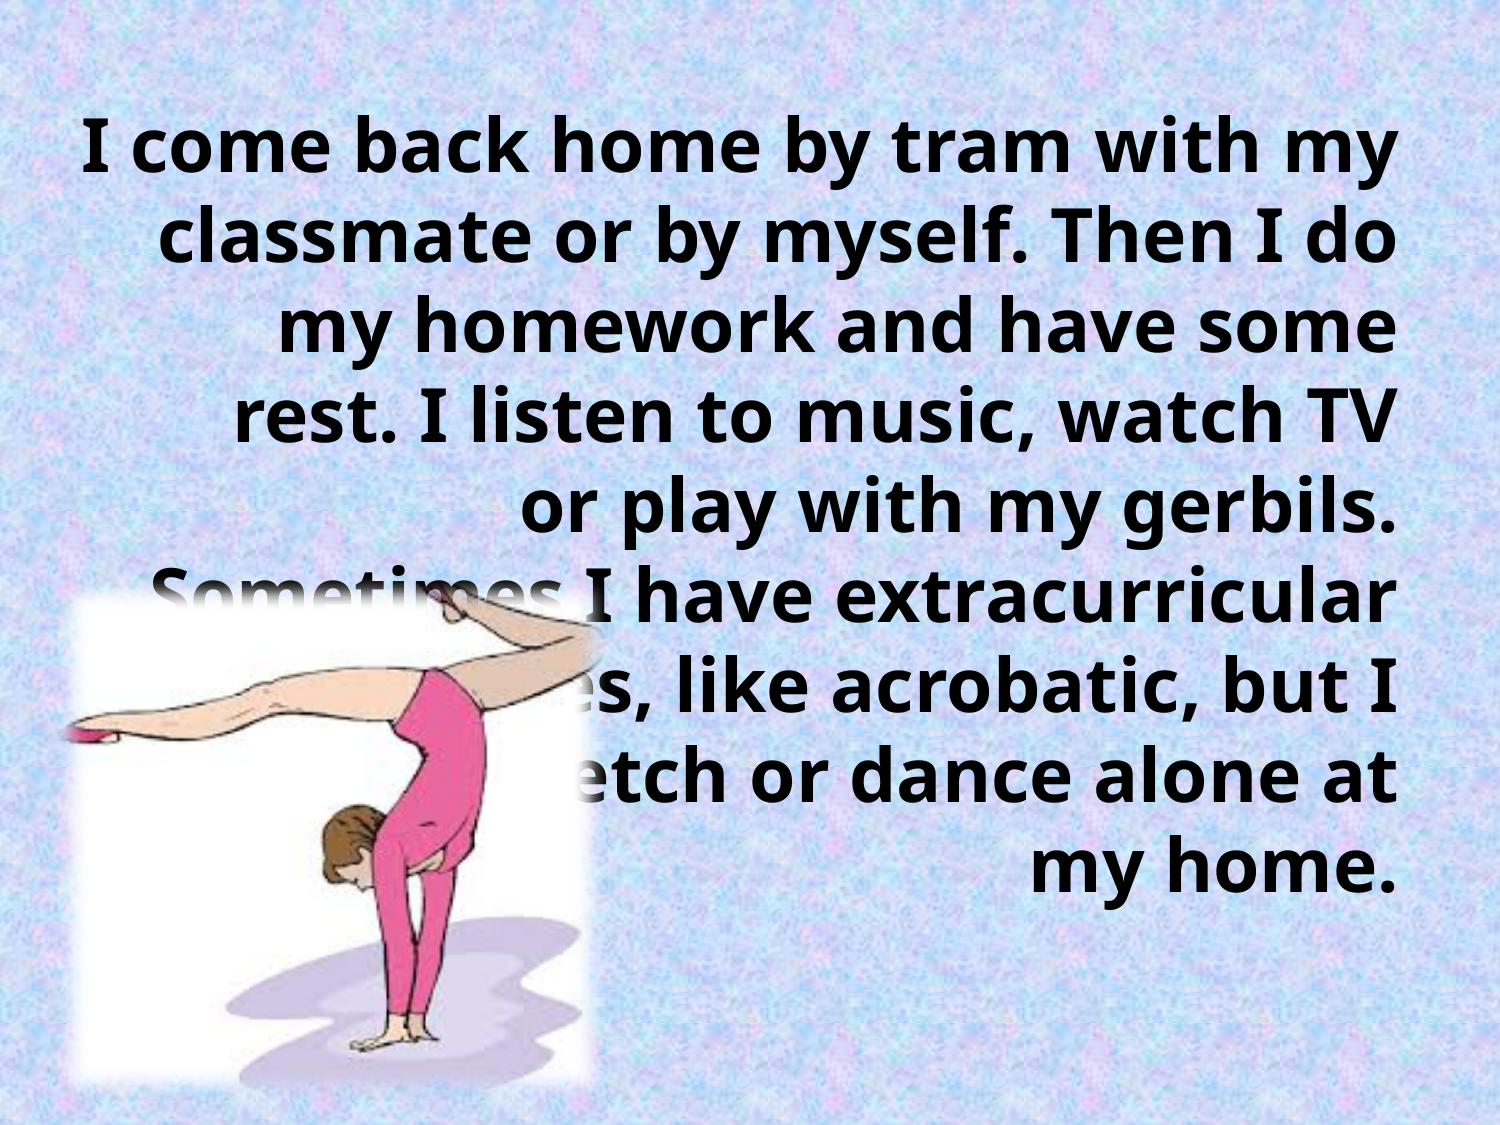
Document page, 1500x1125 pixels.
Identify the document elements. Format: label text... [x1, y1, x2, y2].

picture [0, 0, 1500, 1125]
list I come back home by tram with my classmate or by myself. Then I do my homework and have some rest. I listen to music, watch TV or play with my gerbils. Sometimes I have extracurricular activities, like acrobatic, but I usually stretch or dance alone at my home. [64, 90, 1415, 1035]
